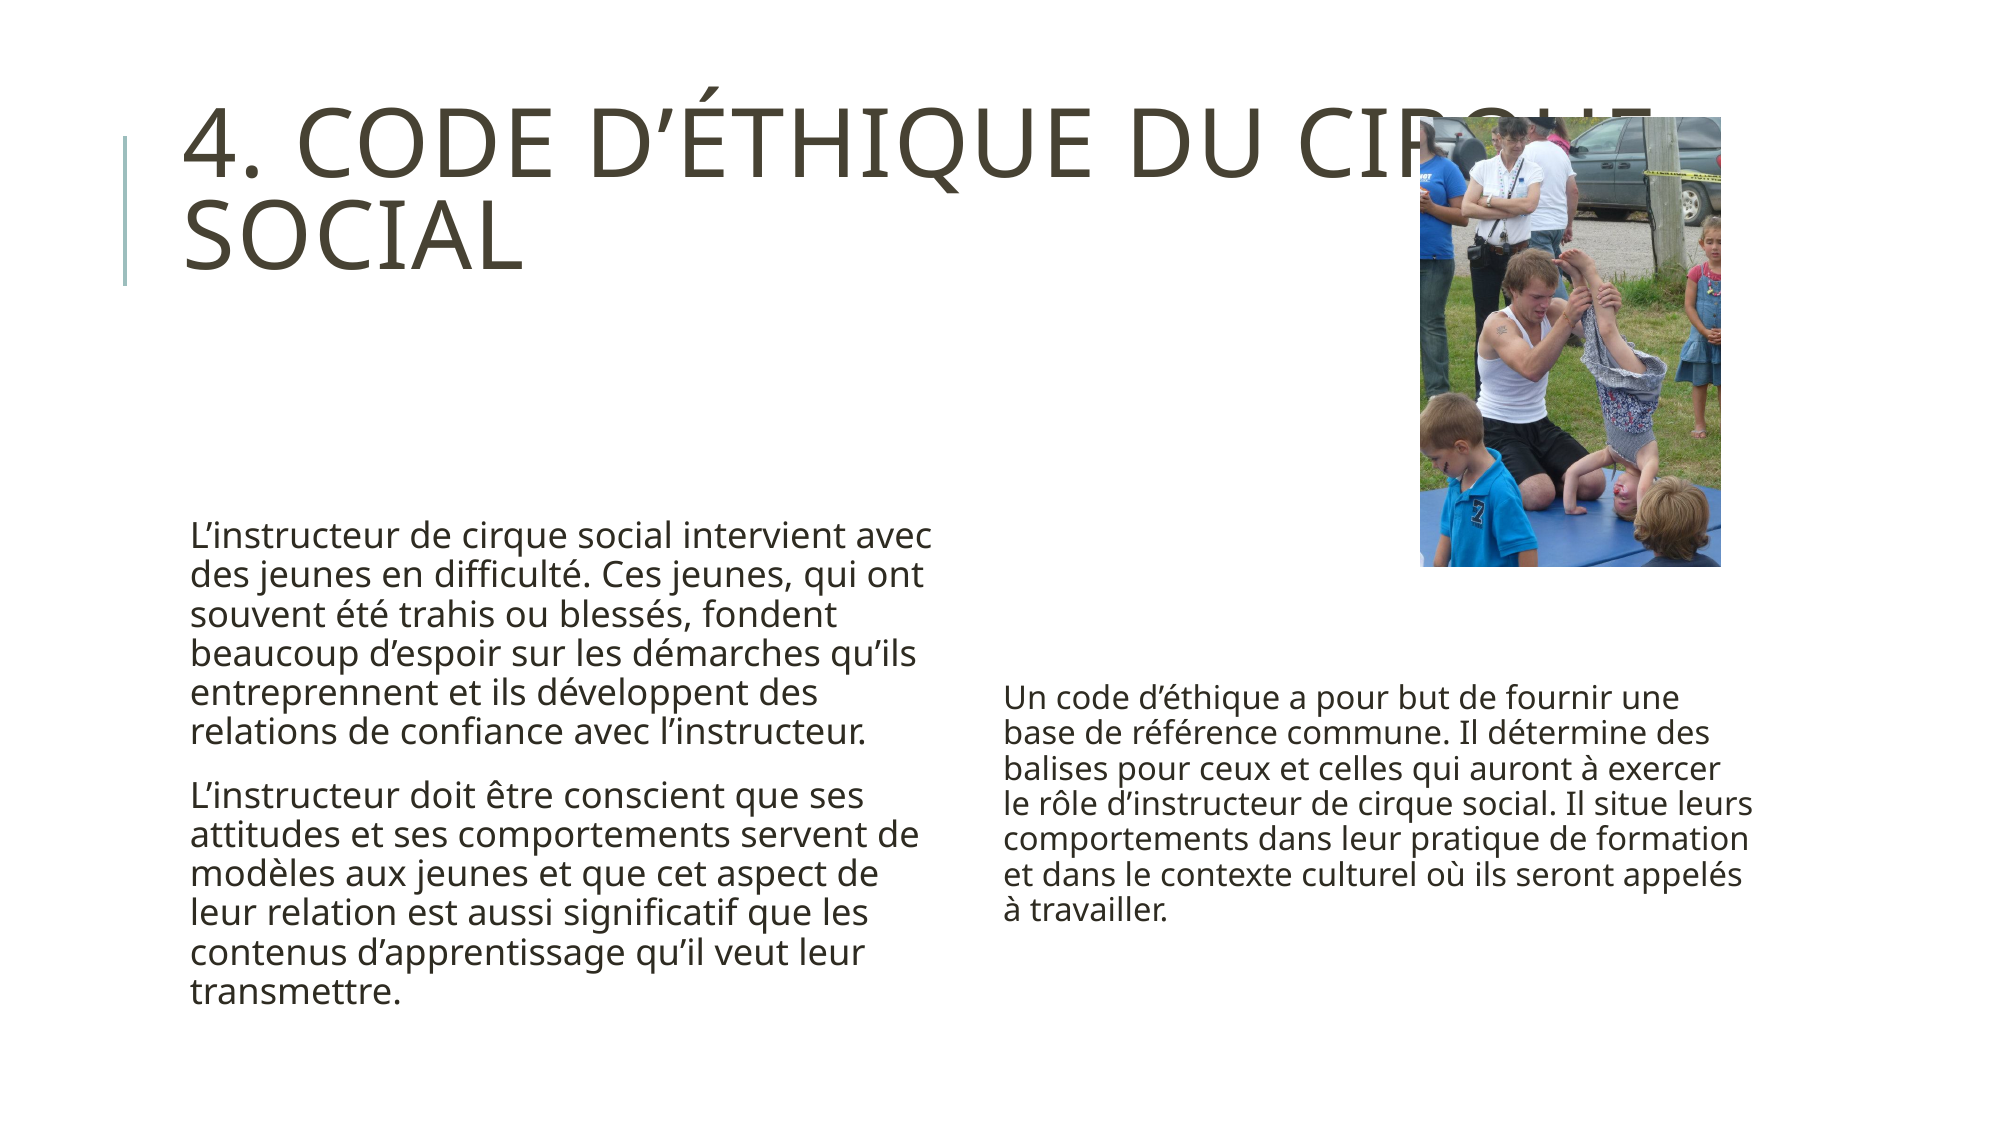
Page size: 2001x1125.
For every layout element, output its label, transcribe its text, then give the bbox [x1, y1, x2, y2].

list Un code d’éthique a pour but de fournir une base de référence commune. Il détermine des balises pour ceux et celles qui auront à exercer le rôle d’instructeur de cirque social. Il situe leurs comportements dans leur pratique de formation et dans le contexte culturel où ils seront appelés à travailler. [982, 375, 1763, 1035]
picture [1420, 117, 1721, 568]
title 4. Code d’éthique du cirque social [168, 96, 1763, 342]
list L’instructeur de cirque social intervient avec des jeunes en difficulté. Ces jeunes, qui ont souvent été trahis ou blessés, fondent beaucoup d’espoir sur les démarches qu’ils entreprennent et ils développent des relations de confiance avec l’instructeur. L’instructeur doit être conscient que ses attitudes et ses comportements servent de modèles aux jeunes et que cet aspect de leur relation est aussi significatif que les contenus d’apprentissage qu’il veut leur transmettre. [168, 375, 948, 1035]
